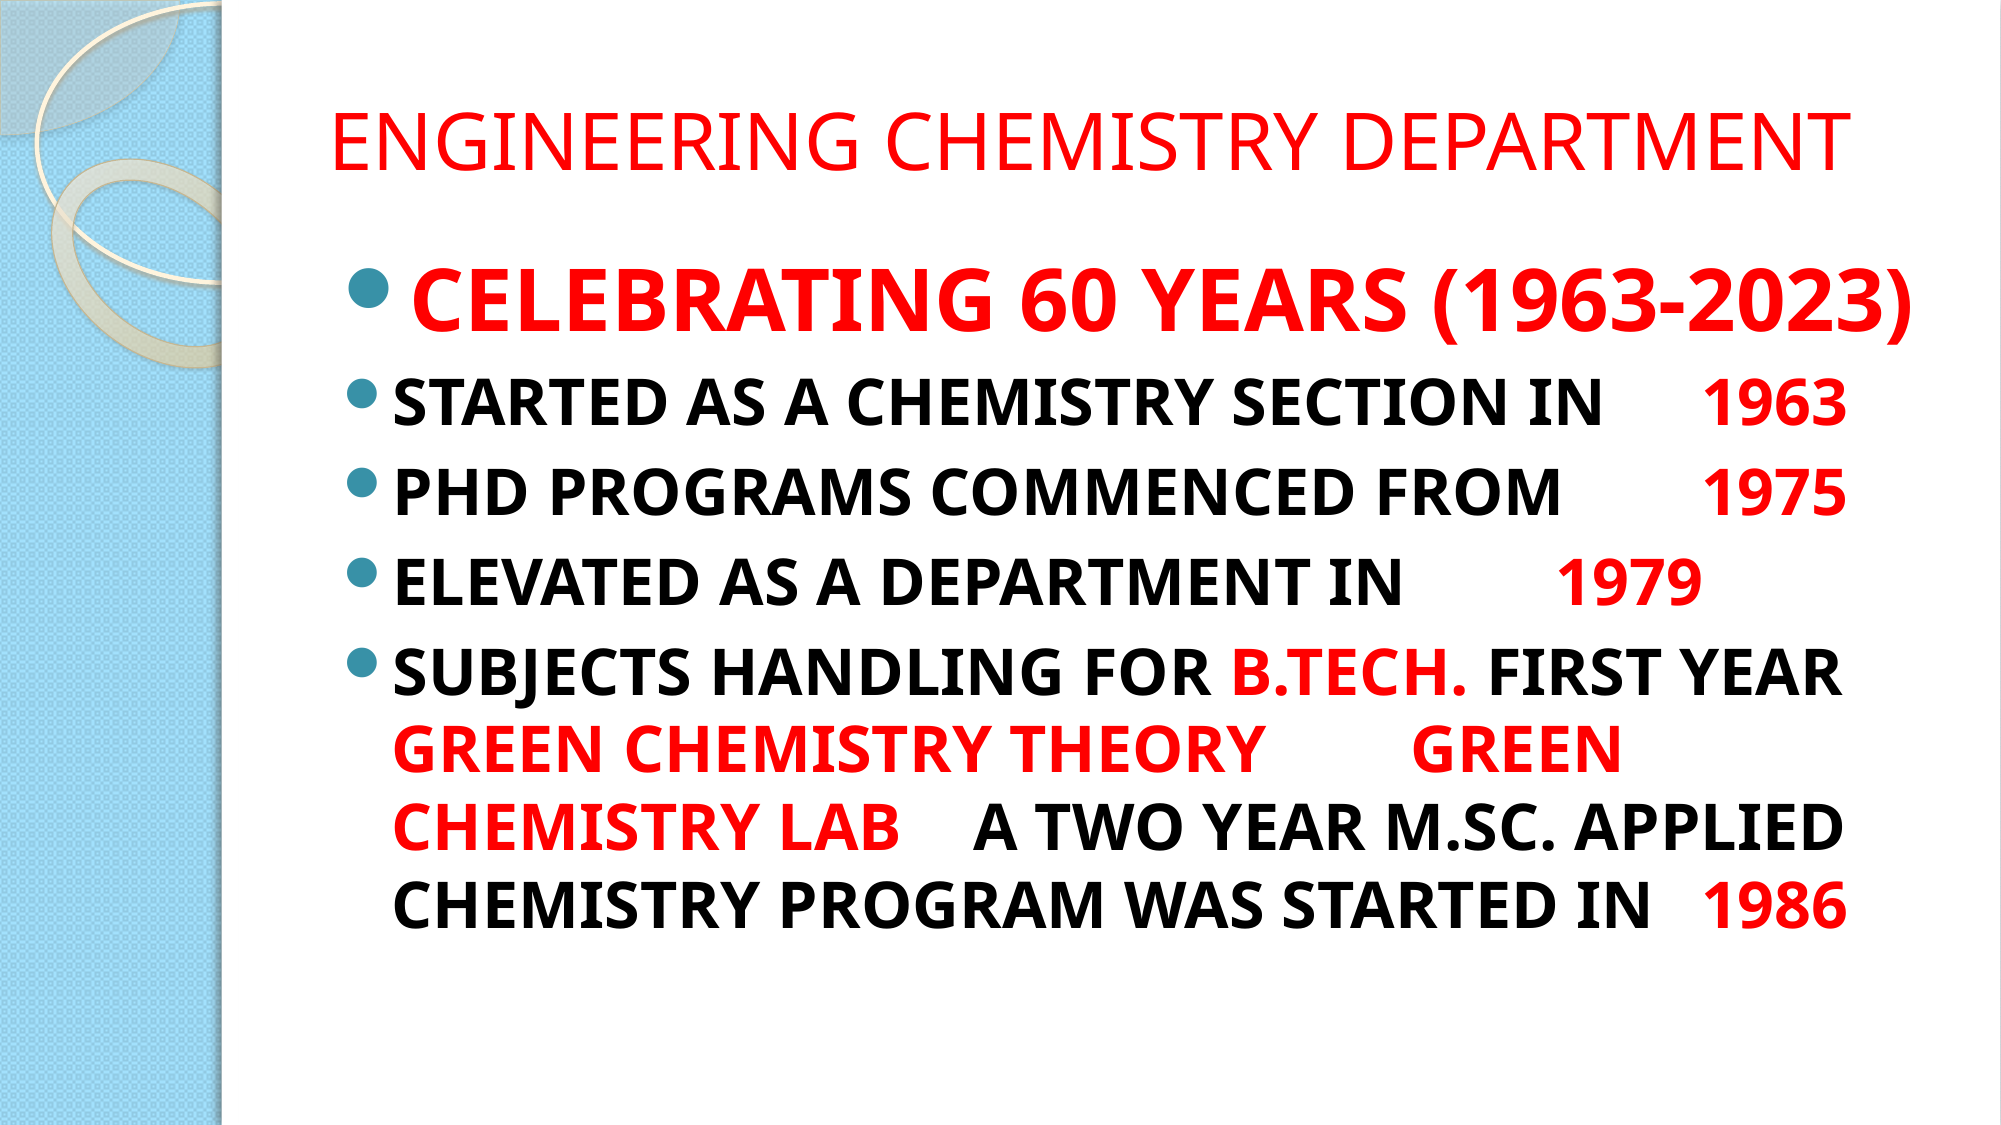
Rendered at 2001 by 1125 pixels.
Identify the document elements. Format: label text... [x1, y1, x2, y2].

title ENGINEERING CHEMISTRY DEPARTMENT [313, 45, 1954, 233]
list CELEBRATING 60 YEARS (1963-2023) STARTED AS A CHEMISTRY SECTION IN 1963 PHD PROGRAMS COMMENCED FROM 1975 ELEVATED AS A DEPARTMENT IN 1979 SUBJECTS HANDLING FOR B.TECH. FIRST YEAR GREEN CHEMISTRY THEORY GREEN CHEMISTRY LAB A TWO YEAR M.SC. APPLIED CHEMISTRY PROGRAM WAS STARTED IN 1986 [313, 237, 1954, 1111]
